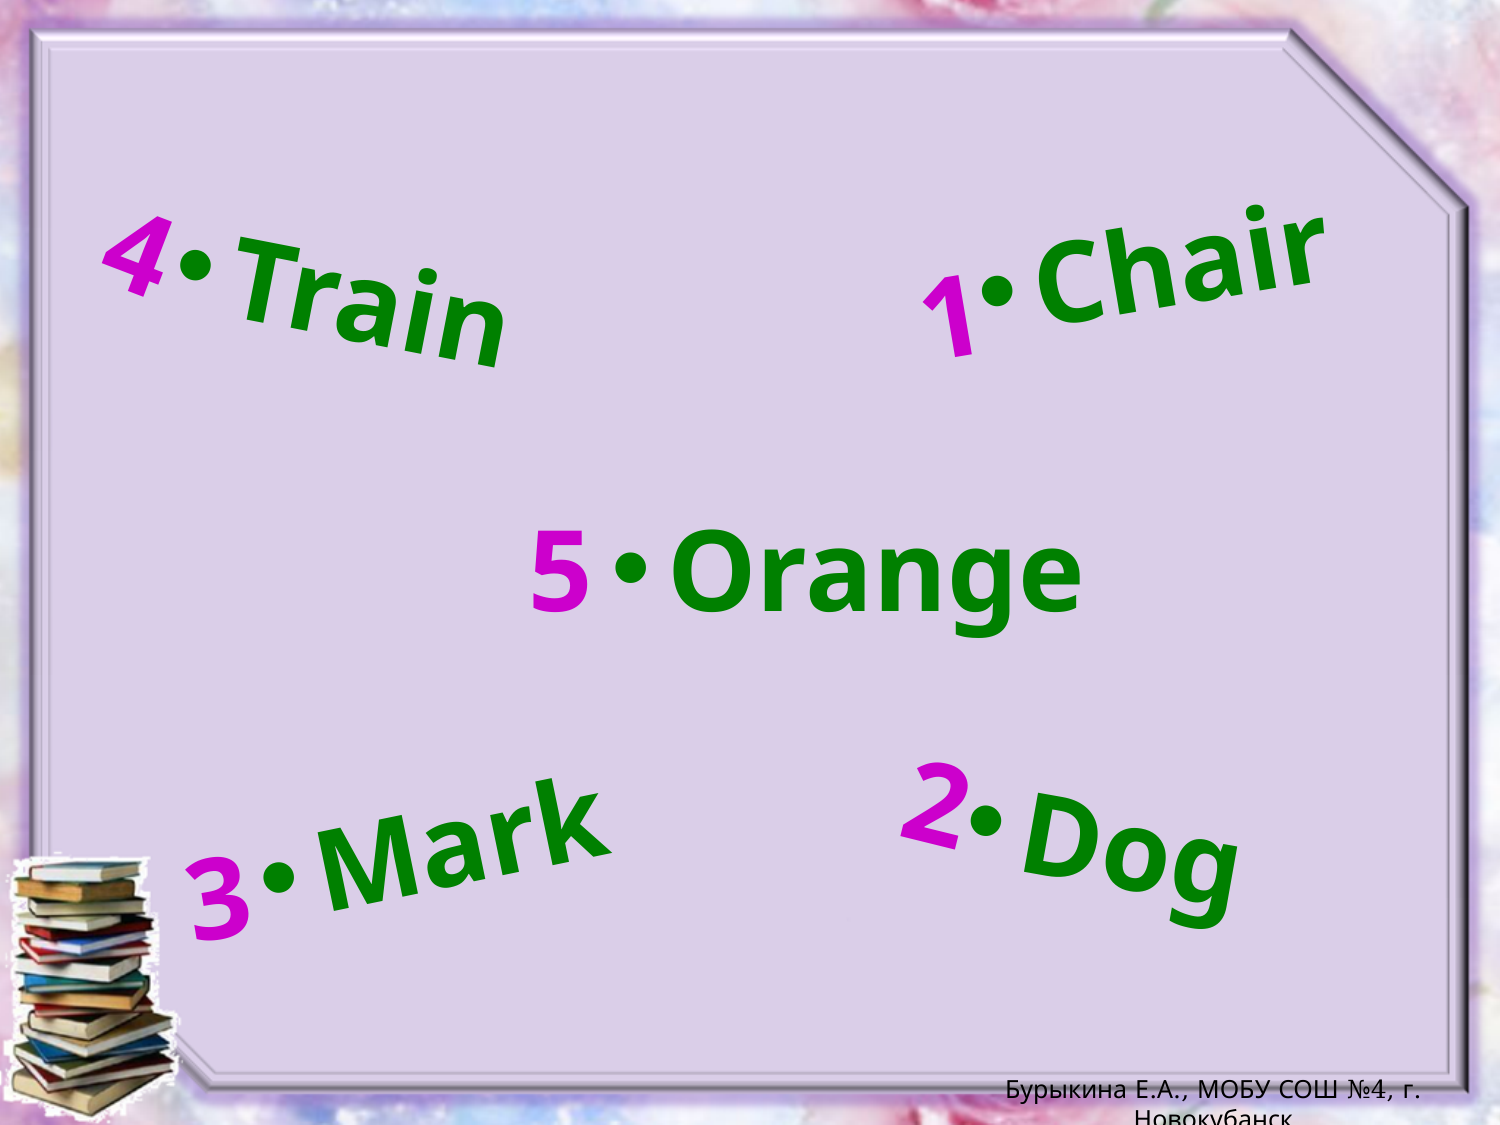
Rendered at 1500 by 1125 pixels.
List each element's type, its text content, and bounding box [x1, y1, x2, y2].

text_box Chair [950, 153, 1377, 346]
text_box Dog [939, 745, 1455, 979]
picture [0, 0, 1500, 1125]
text_box 3 [159, 810, 281, 956]
text_box Train [147, 188, 664, 430]
text_box Orange [596, 491, 1176, 646]
text_box Mark [230, 692, 833, 984]
text_box 1 [891, 231, 1000, 375]
text_box 4 [76, 160, 218, 319]
text_box 5 [513, 491, 608, 622]
text_box Бурыкина Е.А., МОБУ СОШ №4, г. Новокубанск [927, 1082, 1500, 1125]
text_box 2 [879, 715, 1002, 865]
